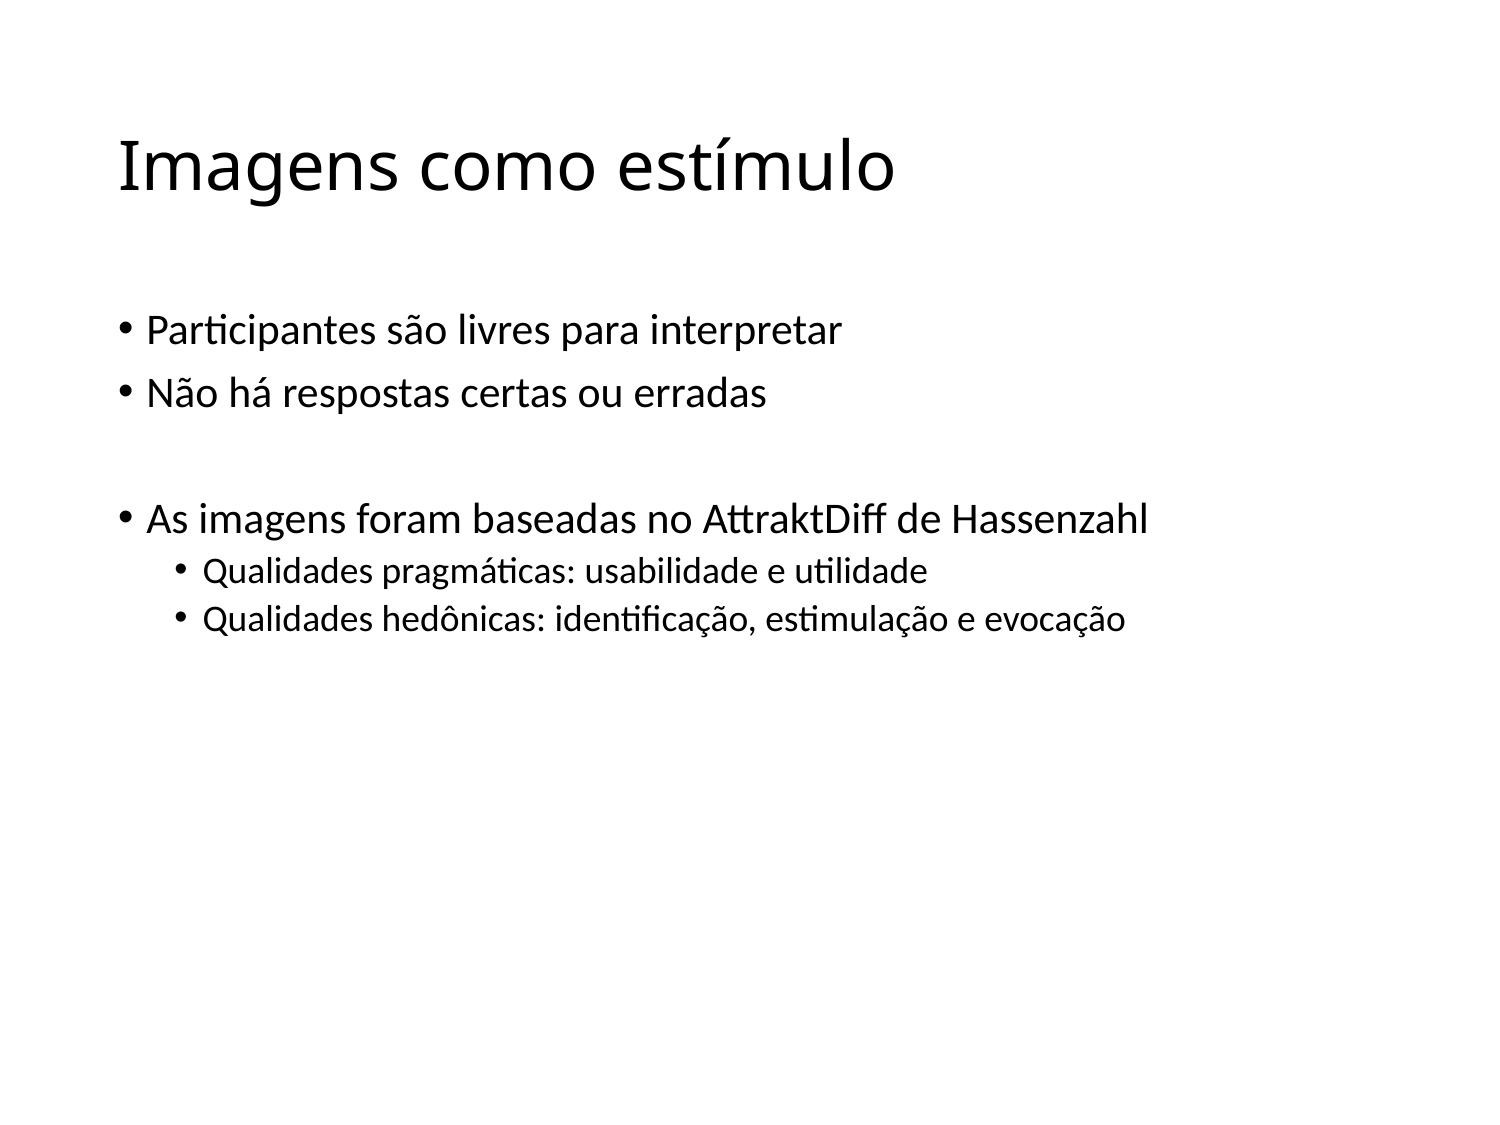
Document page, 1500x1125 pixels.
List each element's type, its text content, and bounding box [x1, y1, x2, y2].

title Imagens como estímulo [103, 59, 1397, 278]
list Participantes são livres para interpretar Não há respostas certas ou erradas As imagens foram baseadas no AttraktDiff de Hassenzahl Qualidades pragmáticas: usabilidade e utilidade Qualidades hedônicas: identificação, estimulação e evocação [103, 299, 1397, 1014]
